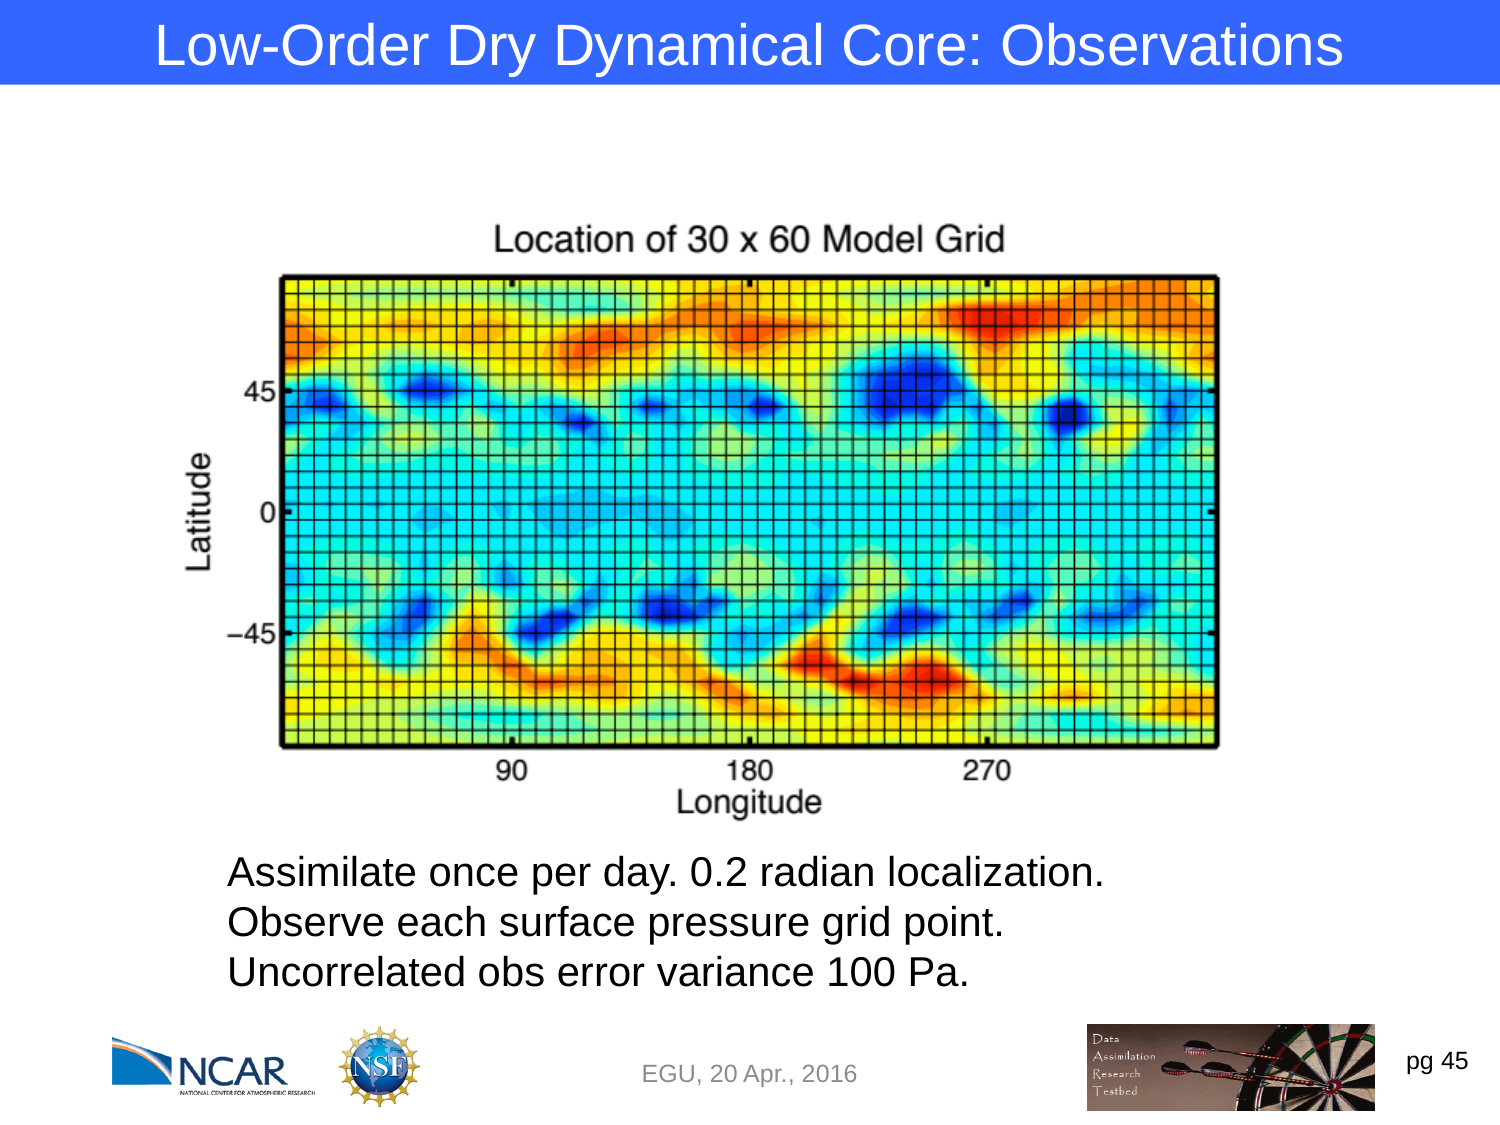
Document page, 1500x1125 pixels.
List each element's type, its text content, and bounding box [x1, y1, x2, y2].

footer EGU, 20 Apr., 2016 [512, 1042, 988, 1103]
picture [174, 205, 1224, 823]
text_box Assimilate once per day. 0.2 radian localization. Observe each surface pressure grid point. Uncorrelated obs error variance 100 Pa. [212, 837, 1338, 1053]
picture [337, 1053, 421, 1108]
picture [1087, 1024, 1375, 1111]
picture [112, 1037, 315, 1095]
text_box Low-Order Dry Dynamical Core: Observations [0, 0, 1500, 85]
